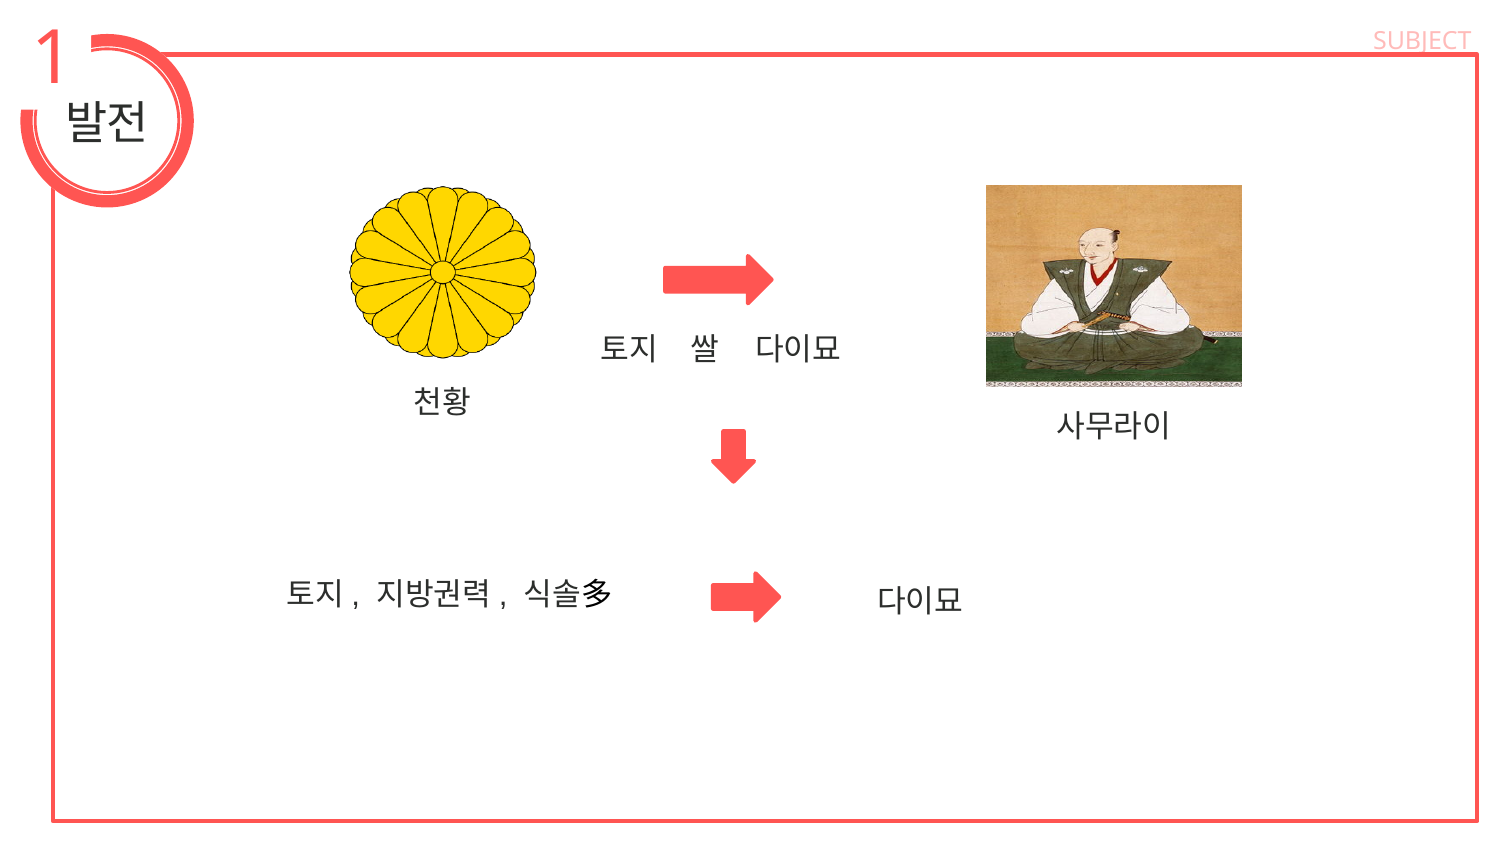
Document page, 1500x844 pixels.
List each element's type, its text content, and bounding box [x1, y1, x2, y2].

text_box 1 [16, 1, 90, 107]
text_box 다이묘 [862, 574, 979, 627]
text_box 천황 [398, 374, 487, 427]
picture [347, 185, 538, 360]
text_box [711, 429, 756, 484]
text_box 토지 [585, 321, 674, 374]
text_box [663, 254, 774, 306]
picture [985, 185, 1243, 388]
text_box SUBJECT [1358, 17, 1487, 62]
text_box 사무라이 [1041, 398, 1187, 452]
text_box [710, 571, 782, 623]
text_box 토지, 지방권력, 식솔多 [271, 566, 628, 619]
text_box 쌀 [675, 321, 735, 374]
text_box 발전 [50, 86, 164, 157]
text_box 다이묘 [740, 321, 857, 374]
